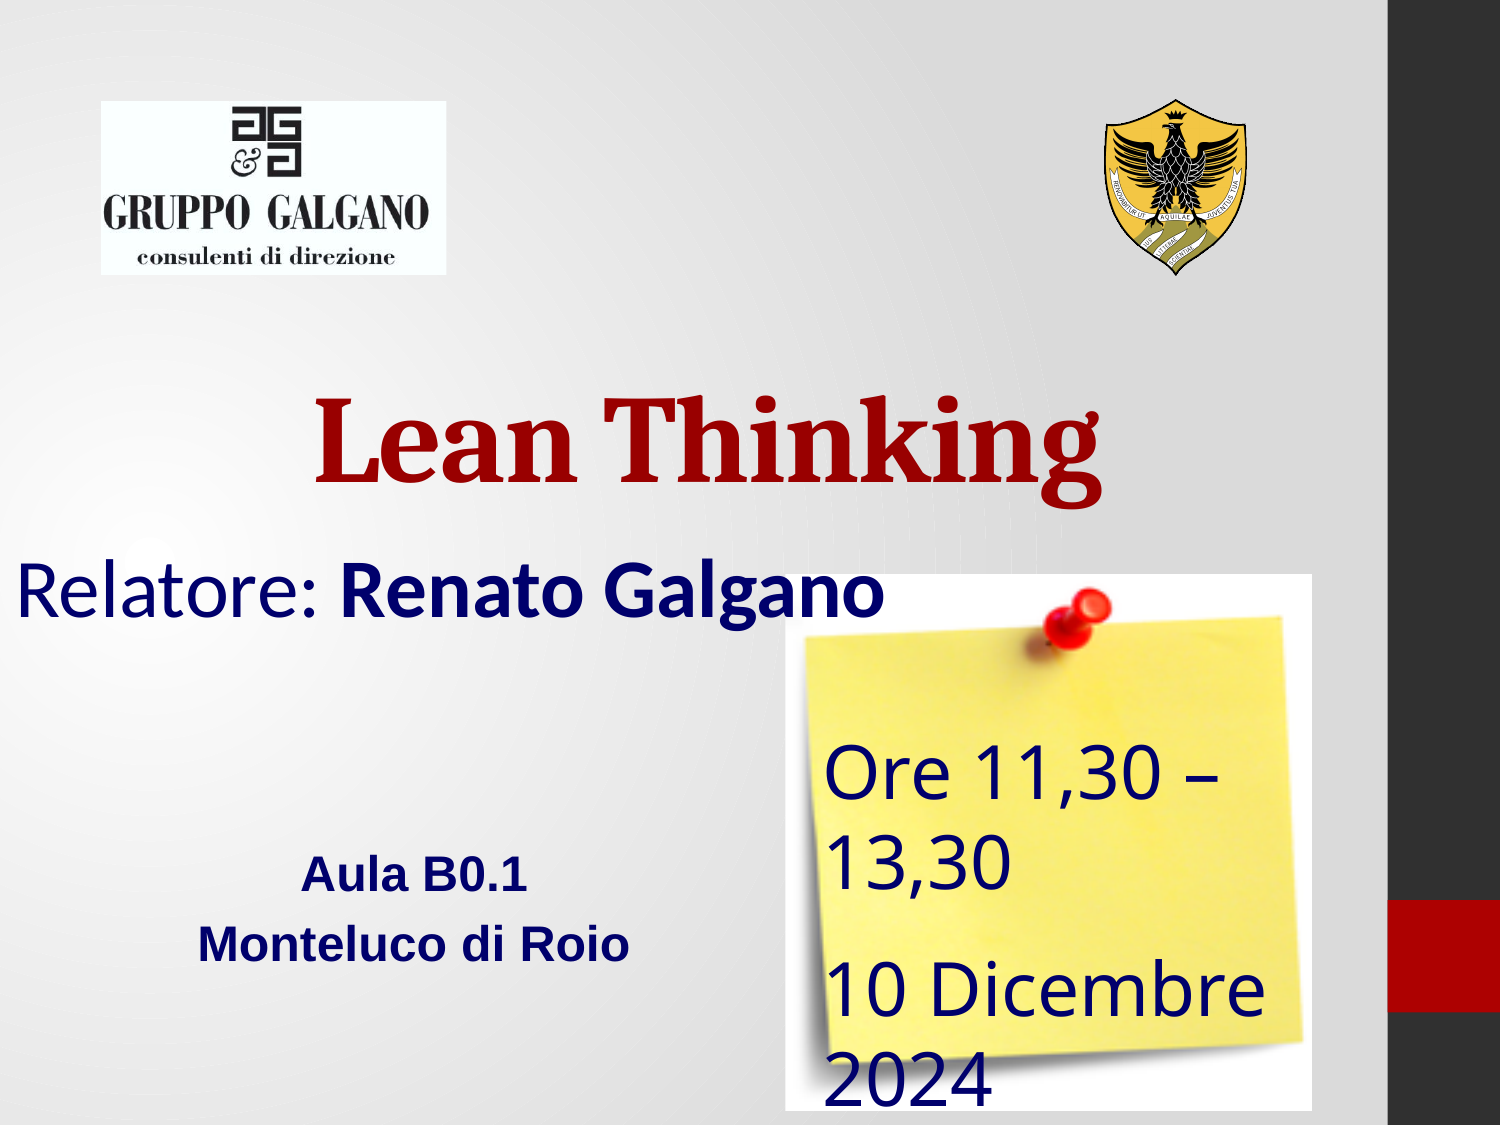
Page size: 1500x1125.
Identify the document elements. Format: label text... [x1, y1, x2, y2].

subtitle Aula B0.1 Monteluco di Roio [101, 834, 728, 1035]
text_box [784, 573, 1335, 1111]
subtitle Relatore: Renato Galgano [0, 527, 916, 657]
title Lean Thinking [0, 302, 1388, 516]
picture [1103, 98, 1247, 277]
picture [100, 101, 447, 276]
